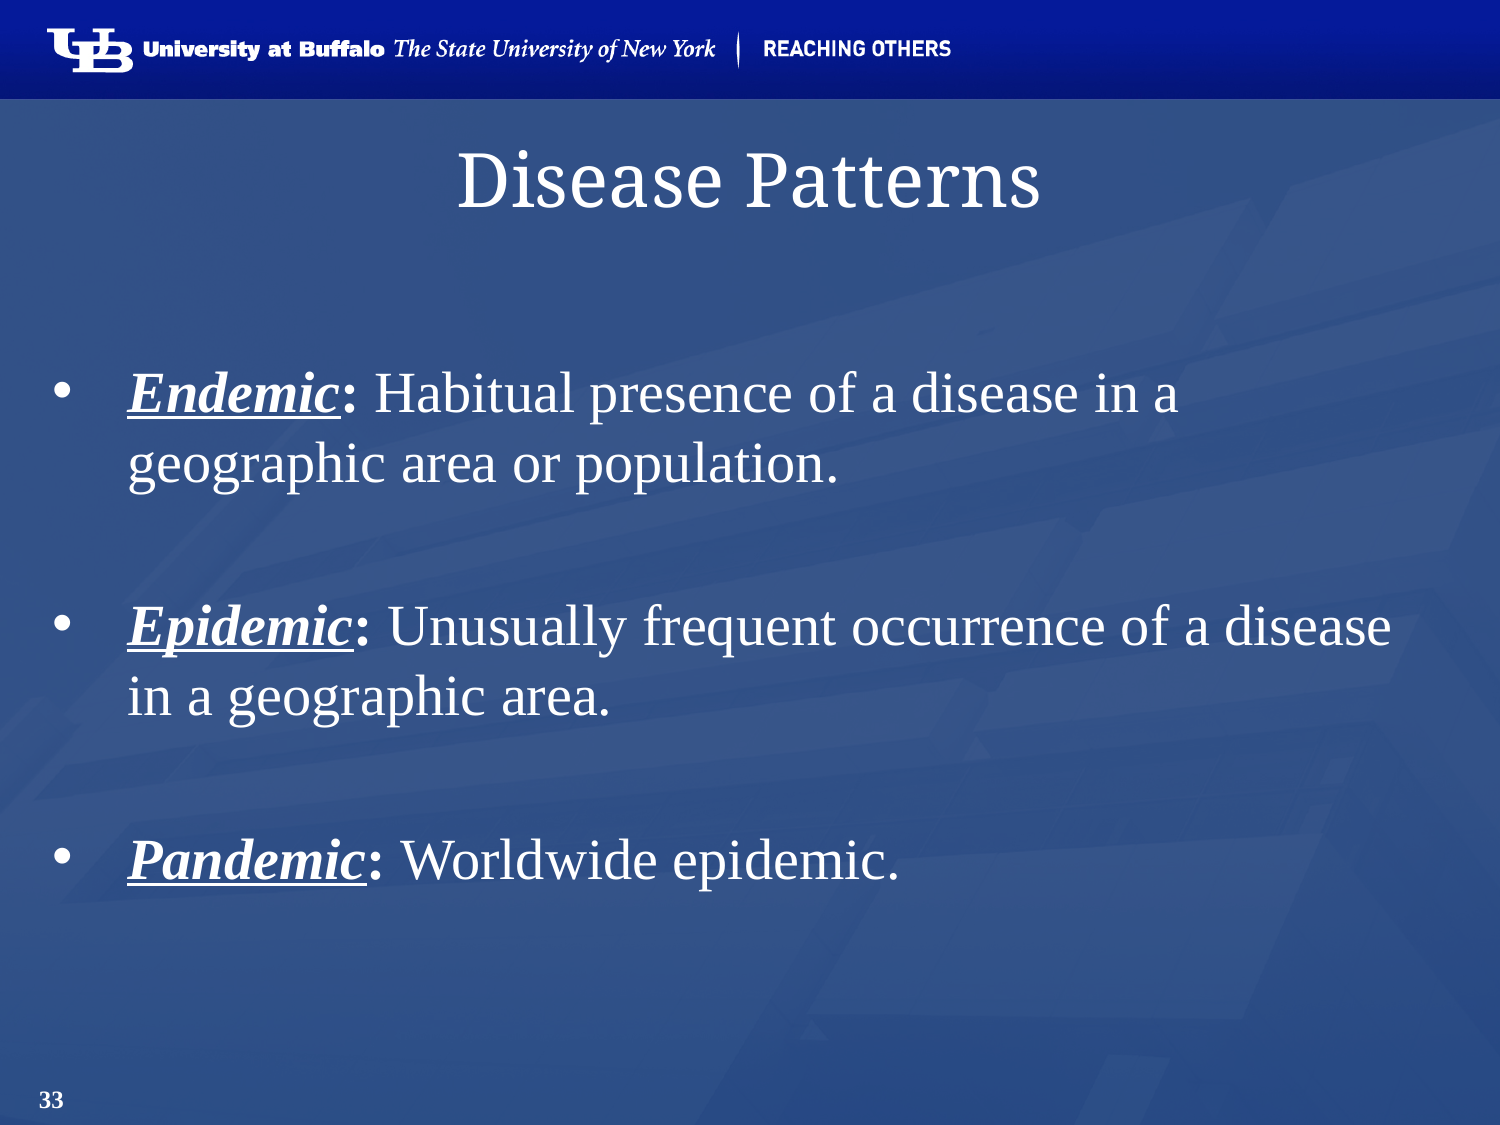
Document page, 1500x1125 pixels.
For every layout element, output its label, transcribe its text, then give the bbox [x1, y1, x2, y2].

title Disease Patterns [37, 125, 1463, 250]
slide_number 33 [3, 1075, 79, 1123]
picture [0, 0, 1500, 99]
list Endemic: Habitual presence of a disease in a geographic area or population. Epidemic: Unusually frequent occurrence of a disease in a geographic area. Pandemic: Worldwide epidemic. [37, 275, 1463, 1088]
